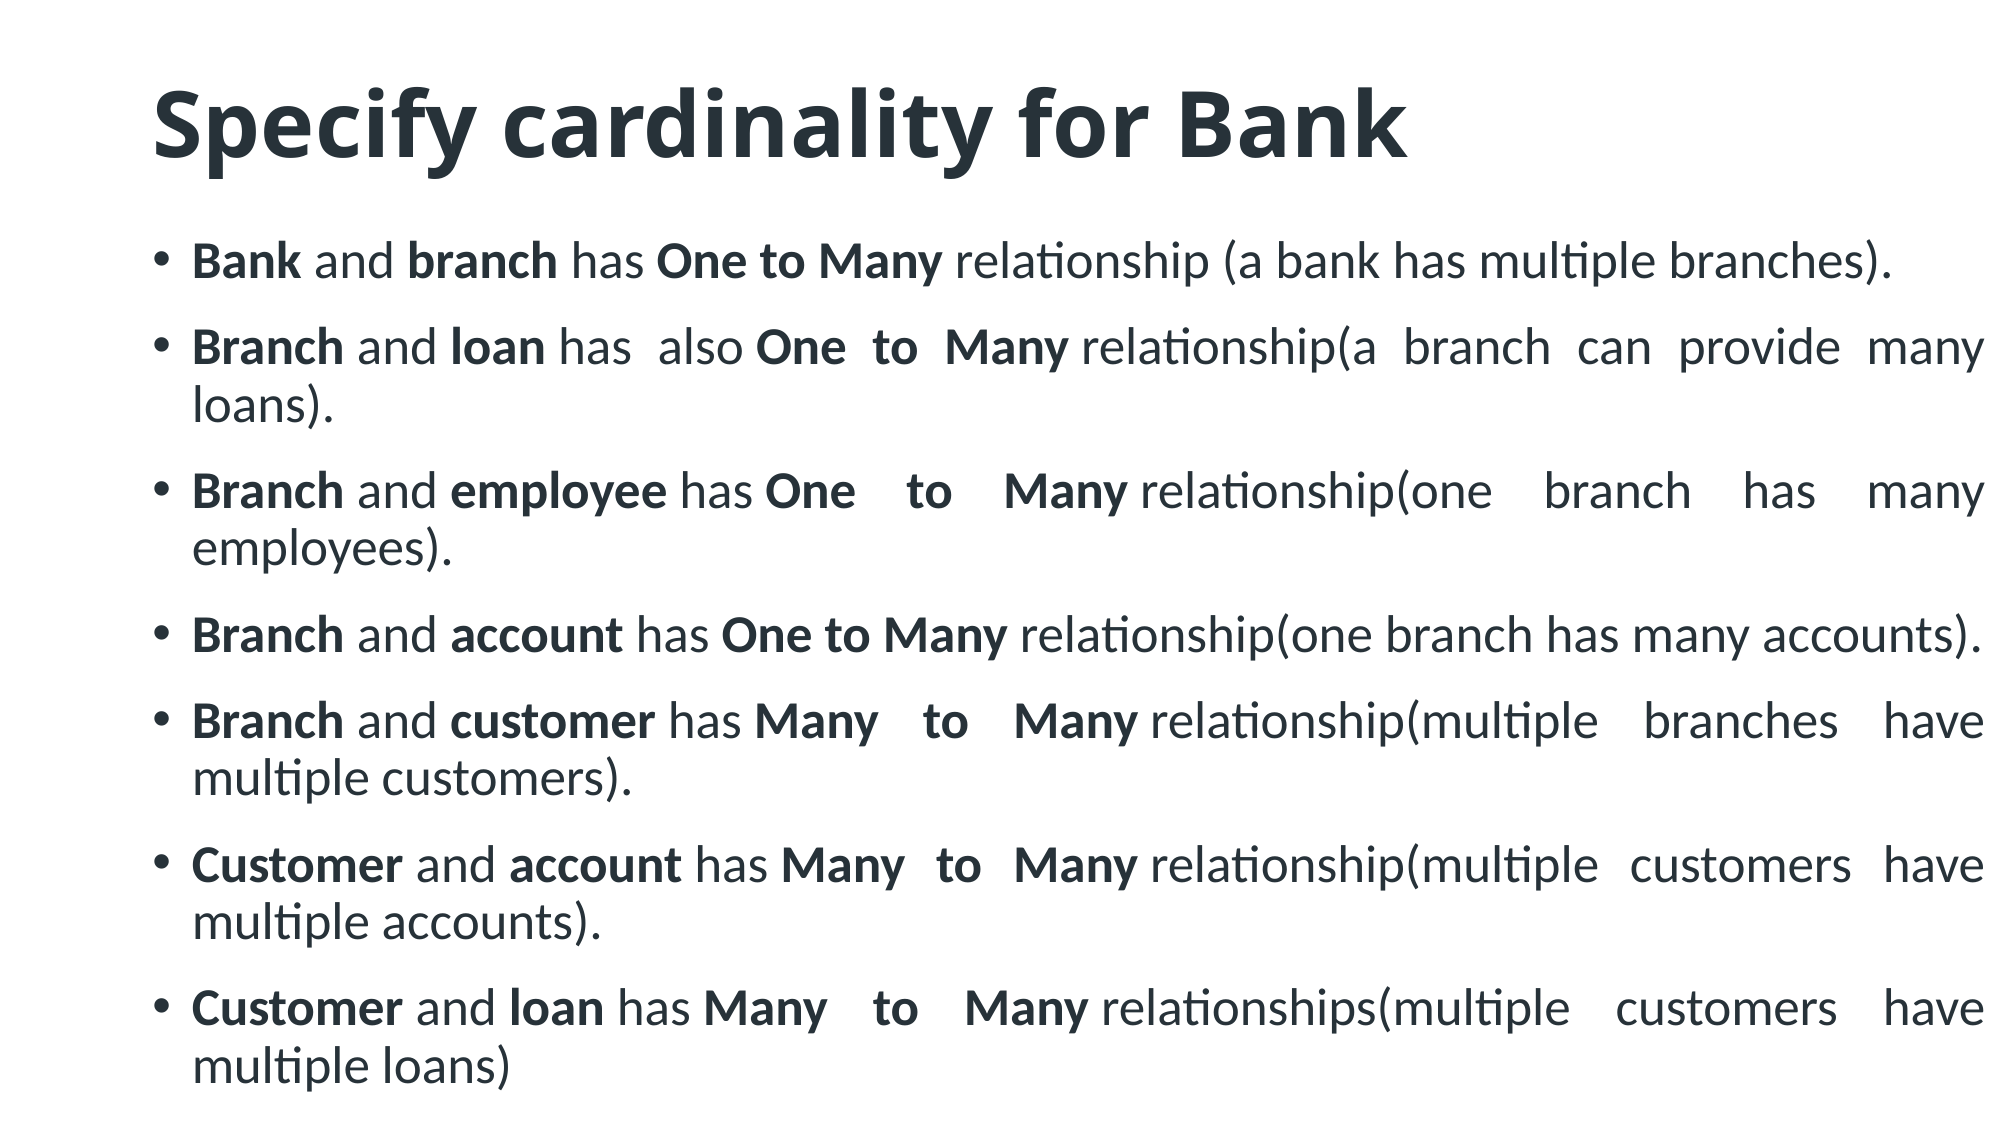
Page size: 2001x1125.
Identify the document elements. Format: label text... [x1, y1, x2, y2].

list Bank and branch has One to Many relationship (a bank has multiple branches). Branch and loan has also One to Many relationship(a branch can provide many loans). Branch and employee has One to Many relationship(one branch has many employees). Branch and account has One to Many relationship(one branch has many accounts). Branch and customer has Many to Many relationship(multiple branches have multiple customers). Customer and account has Many to Many relationship(multiple customers have multiple accounts). Customer and loan has Many to Many relationships(multiple customers have multiple loans) [137, 224, 2000, 1125]
title Specify cardinality for Bank [137, 59, 1863, 196]
